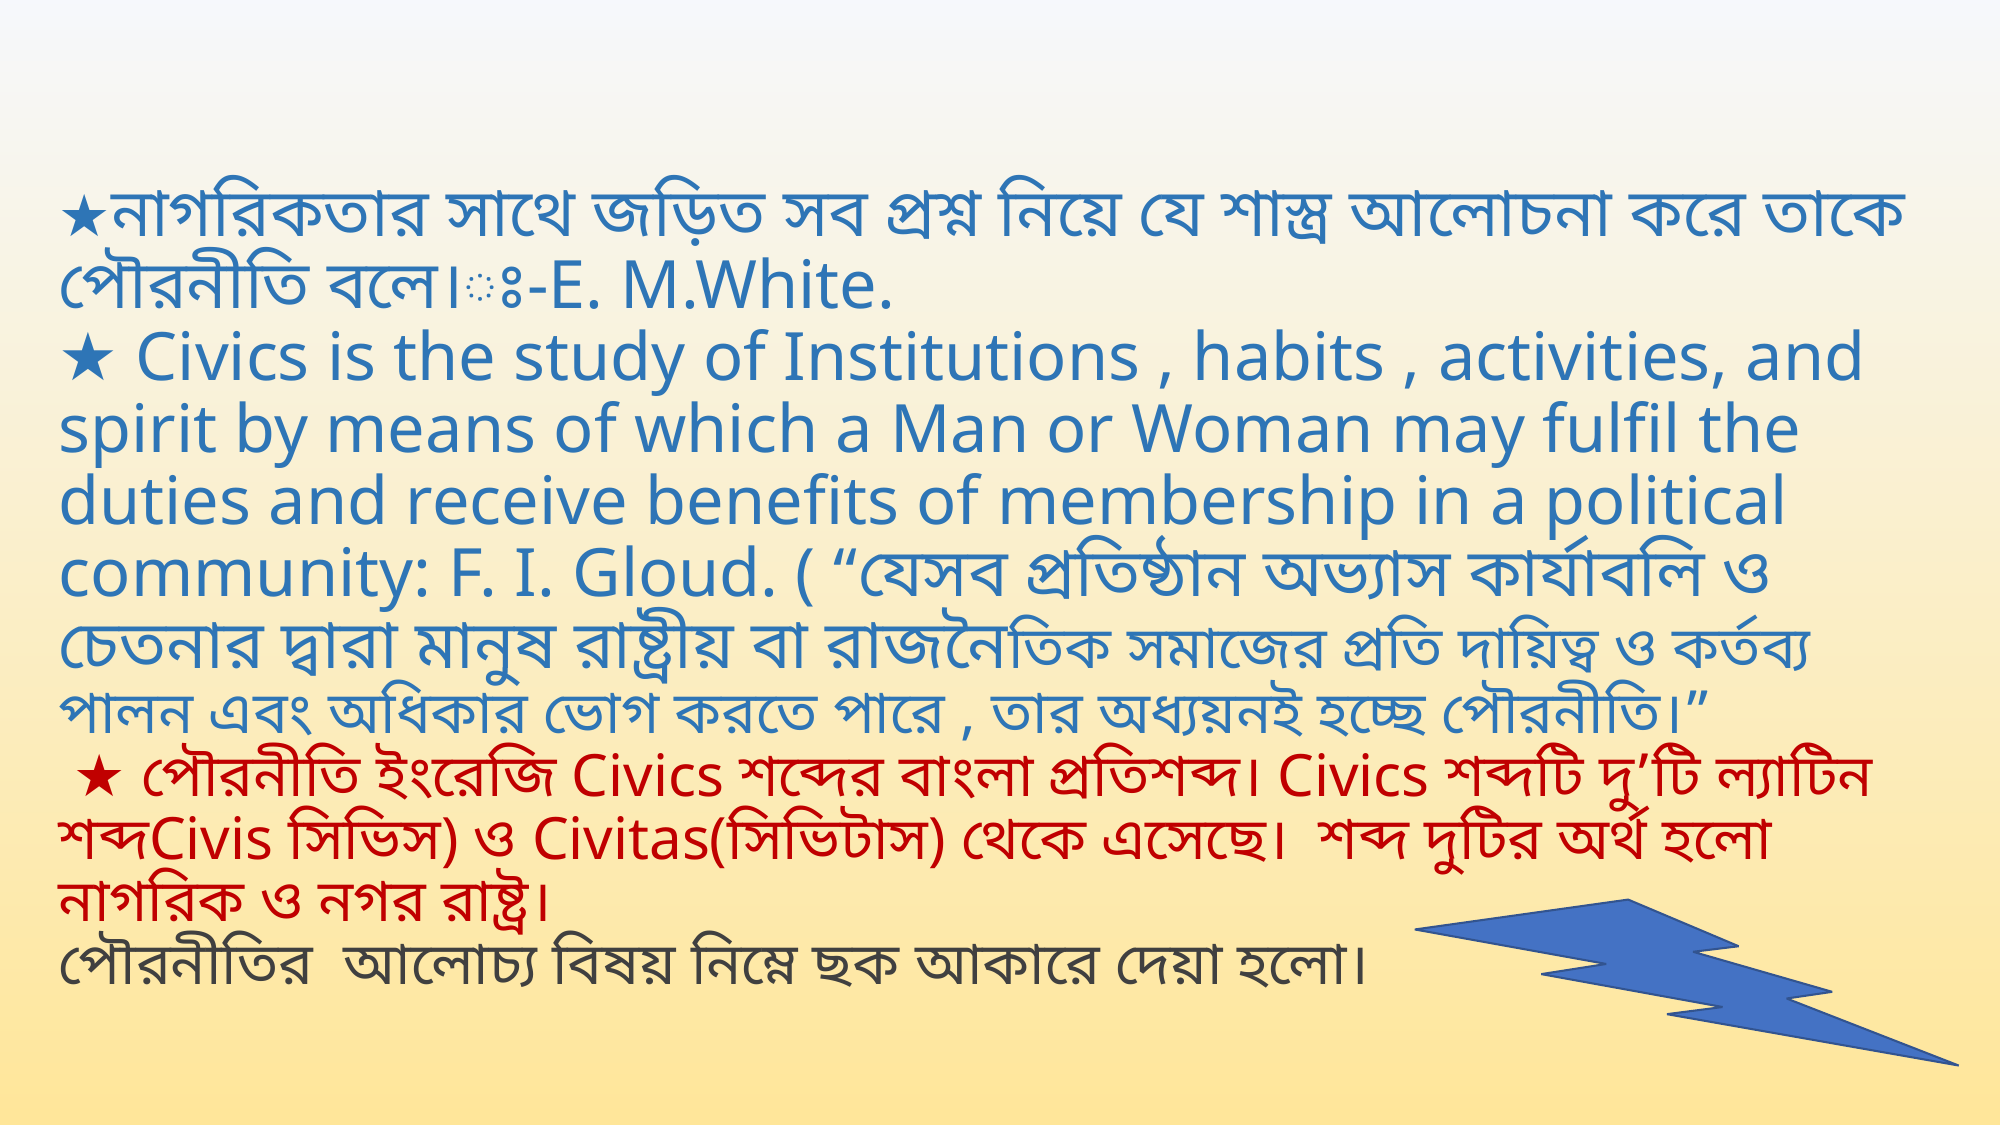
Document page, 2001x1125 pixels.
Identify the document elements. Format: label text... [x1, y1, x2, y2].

title ★নাগরিকতার সাথে জড়িত সব প্রশ্ন নিয়ে যে শাস্ত্র আলোচনা করে তাকে পৌরনীতি বলে।ঃ-E. M.White. ★ Civics is the study of Institutions , habits , activities, and spirit by means of which a Man or Woman may fulfil the duties and receive benefits of membership in a political community: F. I. Gloud. ( “যেসব প্রতিষ্ঠান অভ্যাস কার্যাবলি ও চেতনার দ্বারা মানুষ রাষ্ট্রীয় বা রাজনৈতিক সমাজের প্রতি দায়িত্ব ও কর্তব্য পালন এবং অধিকার ভোগ করতে পারে , তার অধ্যয়নই হচ্ছে পৌরনীতি।” ★ পৌরনীতি ইংরেজি Civics শব্দের বাংলা প্রতিশব্দ। Civics শব্দটি দু’টি ল্যাটিন শব্দCivis সিভিস) ও Civitas(সিভিটাস) থেকে এসেছে। শব্দ দুটির অর্থ হলো নাগরিক ও নগর রাষ্ট্র। পৌরনীতির আলোচ্য বিষয় নিম্নে ছক আকারে দেয়া হলো। [43, 110, 1959, 1066]
text_box [1414, 898, 1960, 1067]
